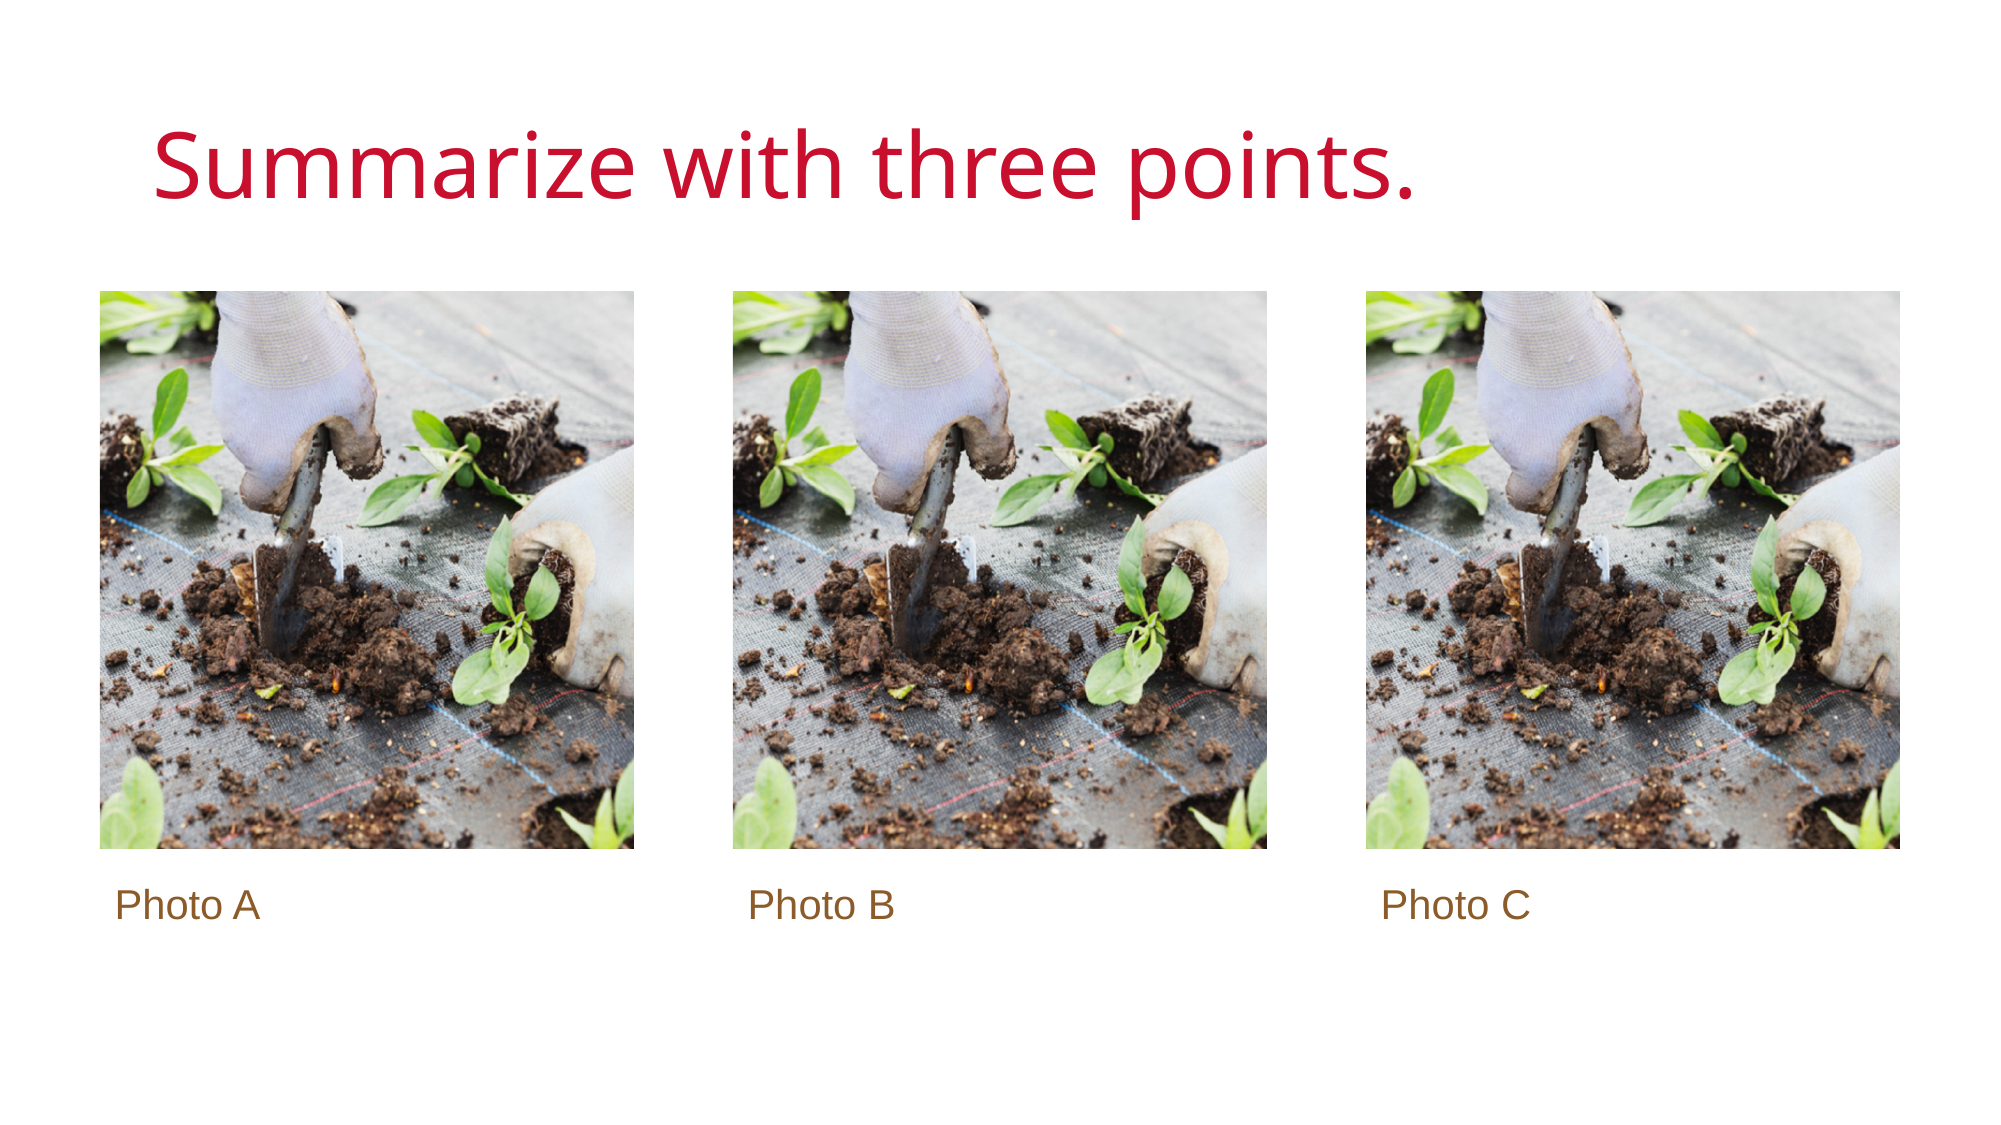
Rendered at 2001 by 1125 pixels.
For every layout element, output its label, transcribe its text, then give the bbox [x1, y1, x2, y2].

text_box Photo C [1365, 875, 1900, 1002]
picture [732, 290, 1267, 849]
picture [99, 290, 634, 849]
picture [1365, 290, 1900, 849]
text_box Photo B [732, 875, 1267, 1002]
title Summarize with three points. [137, 59, 1863, 278]
text_box Photo A [99, 875, 634, 1002]
